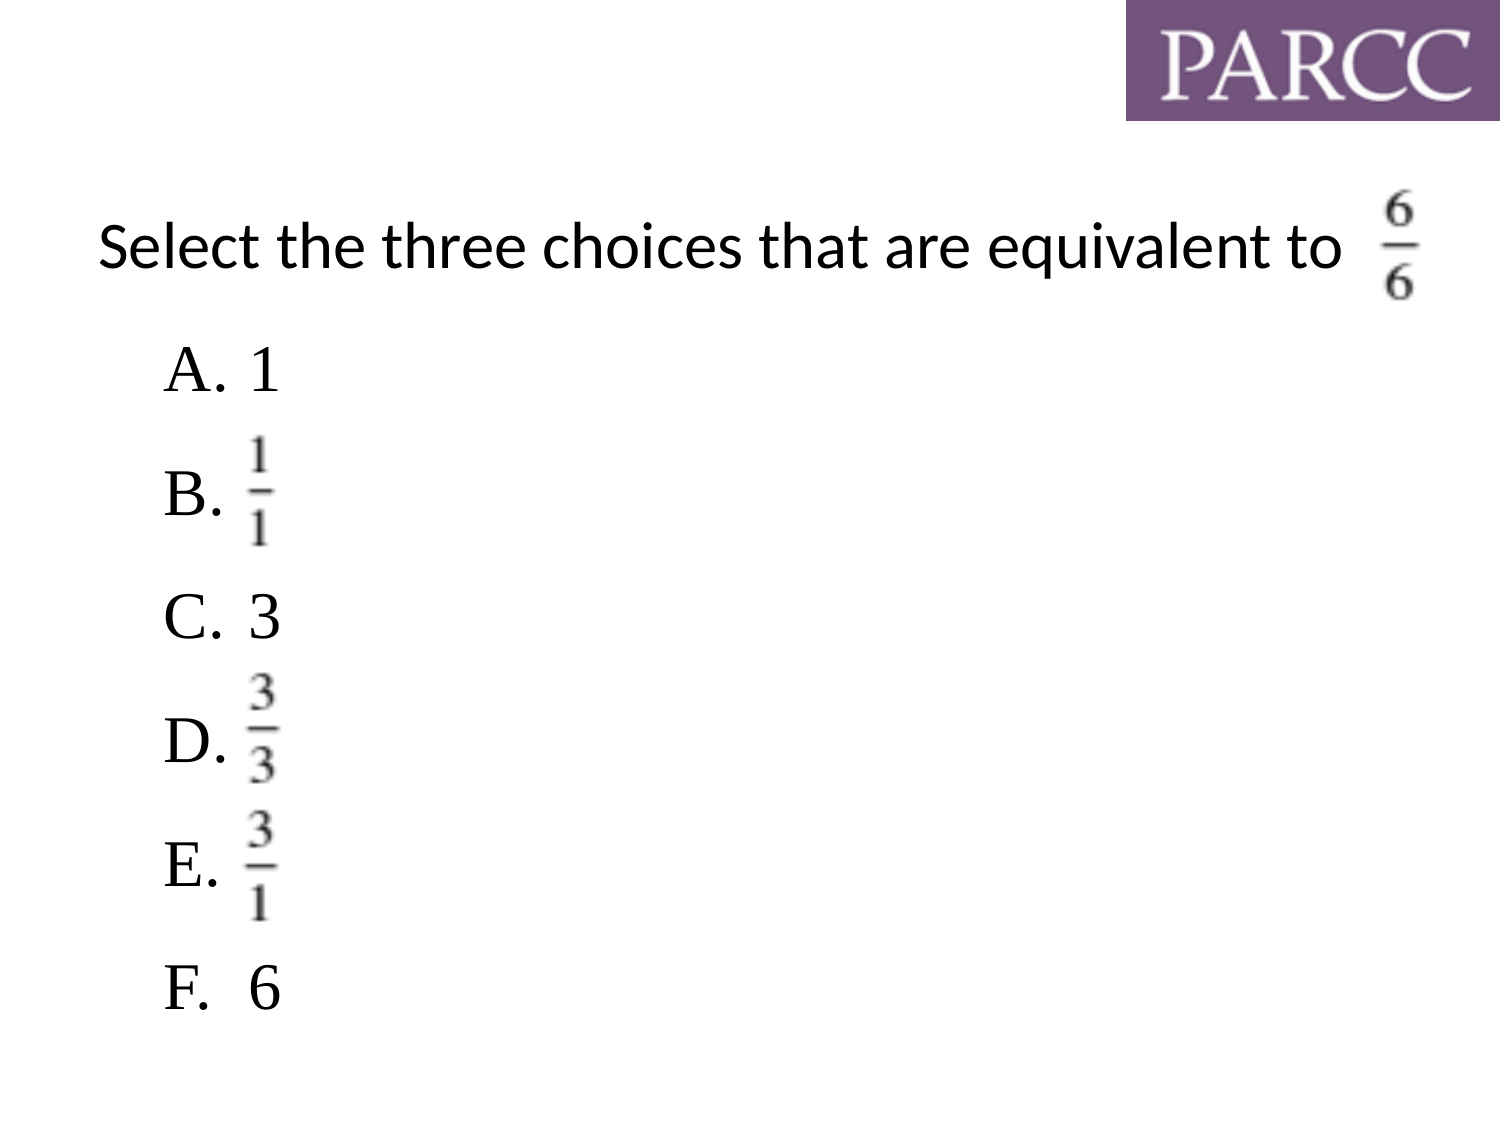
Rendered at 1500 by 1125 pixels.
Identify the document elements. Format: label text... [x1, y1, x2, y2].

picture [1126, 0, 1500, 121]
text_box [239, 658, 286, 788]
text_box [241, 420, 284, 551]
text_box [1374, 174, 1426, 305]
list Select the three choices that are equivalent to 1 3 6 [50, 162, 1400, 905]
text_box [237, 795, 284, 926]
